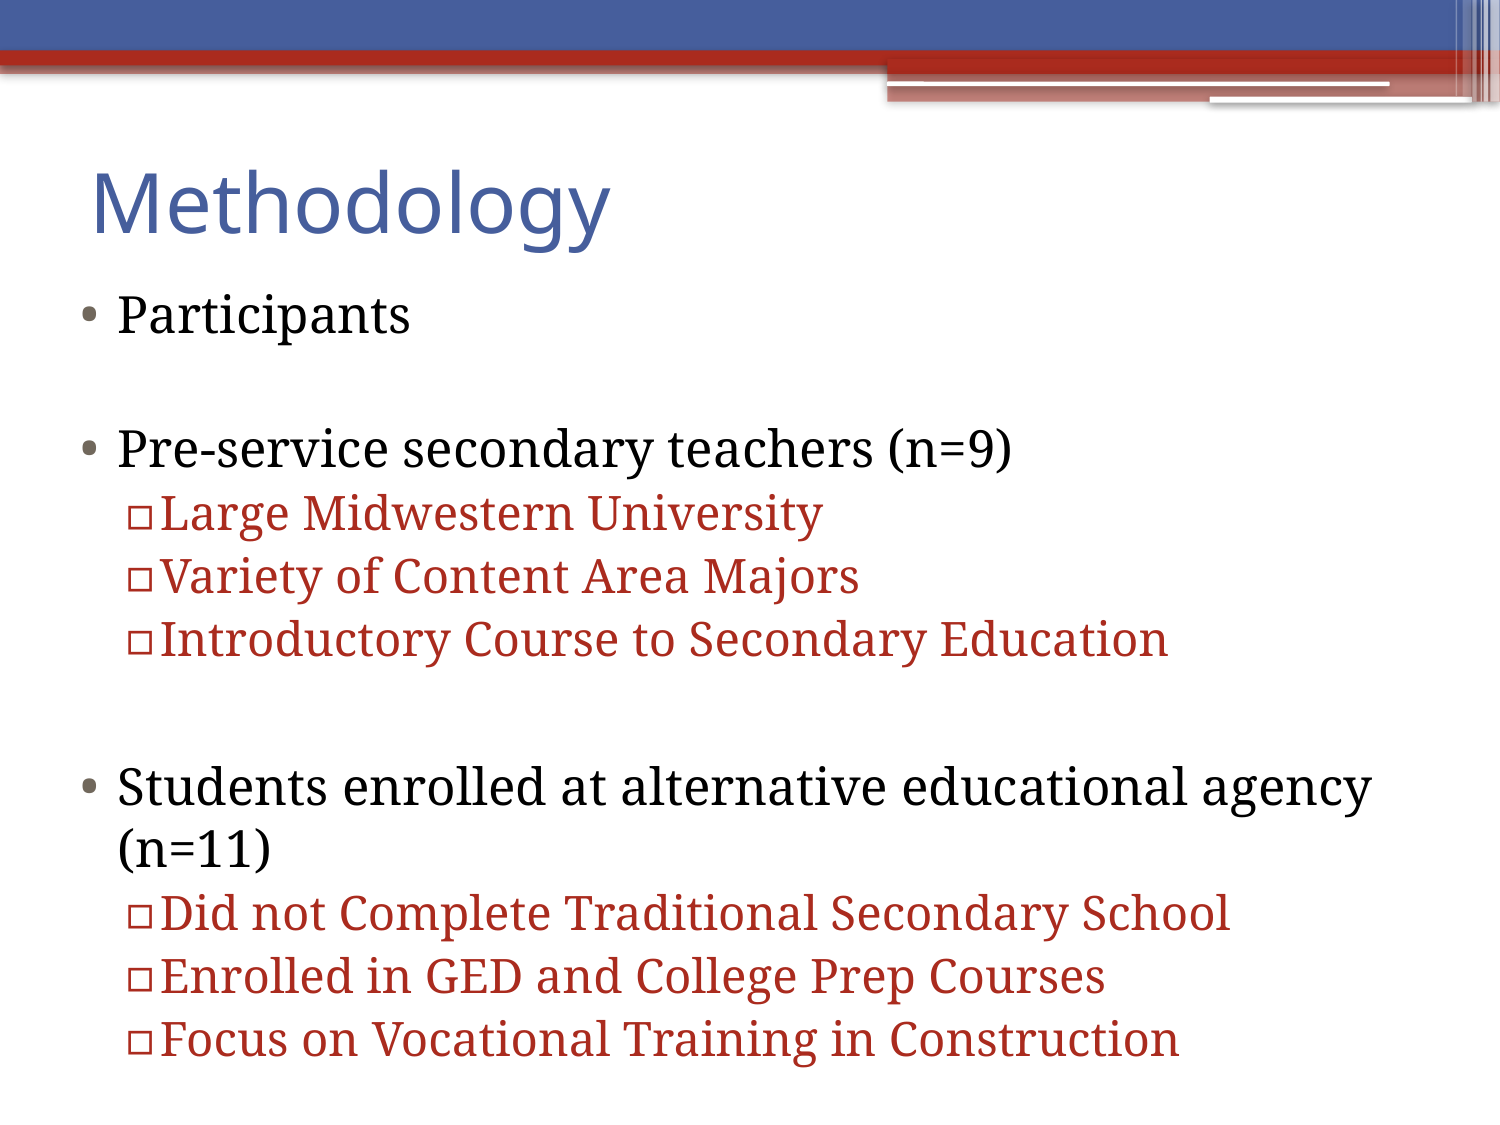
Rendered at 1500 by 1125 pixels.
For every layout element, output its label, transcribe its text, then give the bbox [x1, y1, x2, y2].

list Participants Pre-service secondary teachers (n=9) Large Midwestern University Variety of Content Area Majors Introductory Course to Secondary Education Students enrolled at alternative educational agency (n=11) Did not Complete Traditional Secondary School Enrolled in GED and College Prep Courses Focus on Vocational Training in Construction [50, 275, 1425, 1079]
title Methodology [75, 125, 1425, 275]
